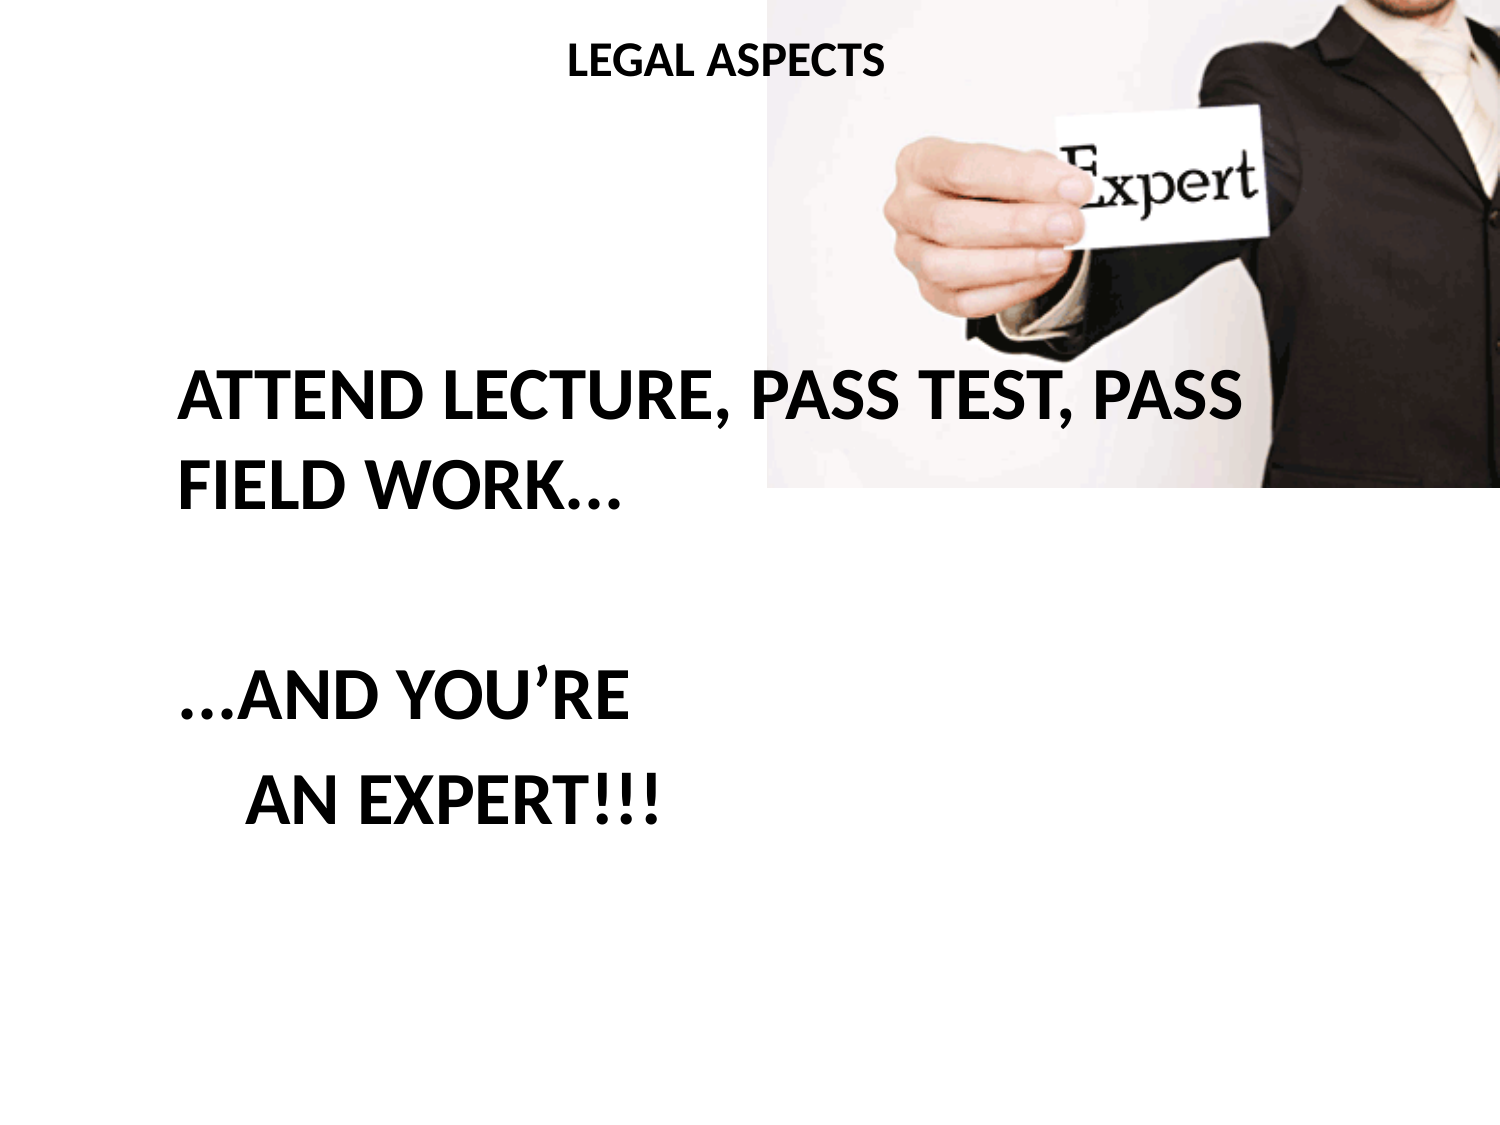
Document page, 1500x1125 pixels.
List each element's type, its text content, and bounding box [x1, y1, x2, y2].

list ATTEND LECTURE, PASS TEST, PASS FIELD WORK... ...AND YOU’RE AN EXPERT!!! [162, 337, 1275, 1125]
text_box LEGAL ASPECTS [552, 19, 762, 94]
picture [767, 0, 1500, 488]
